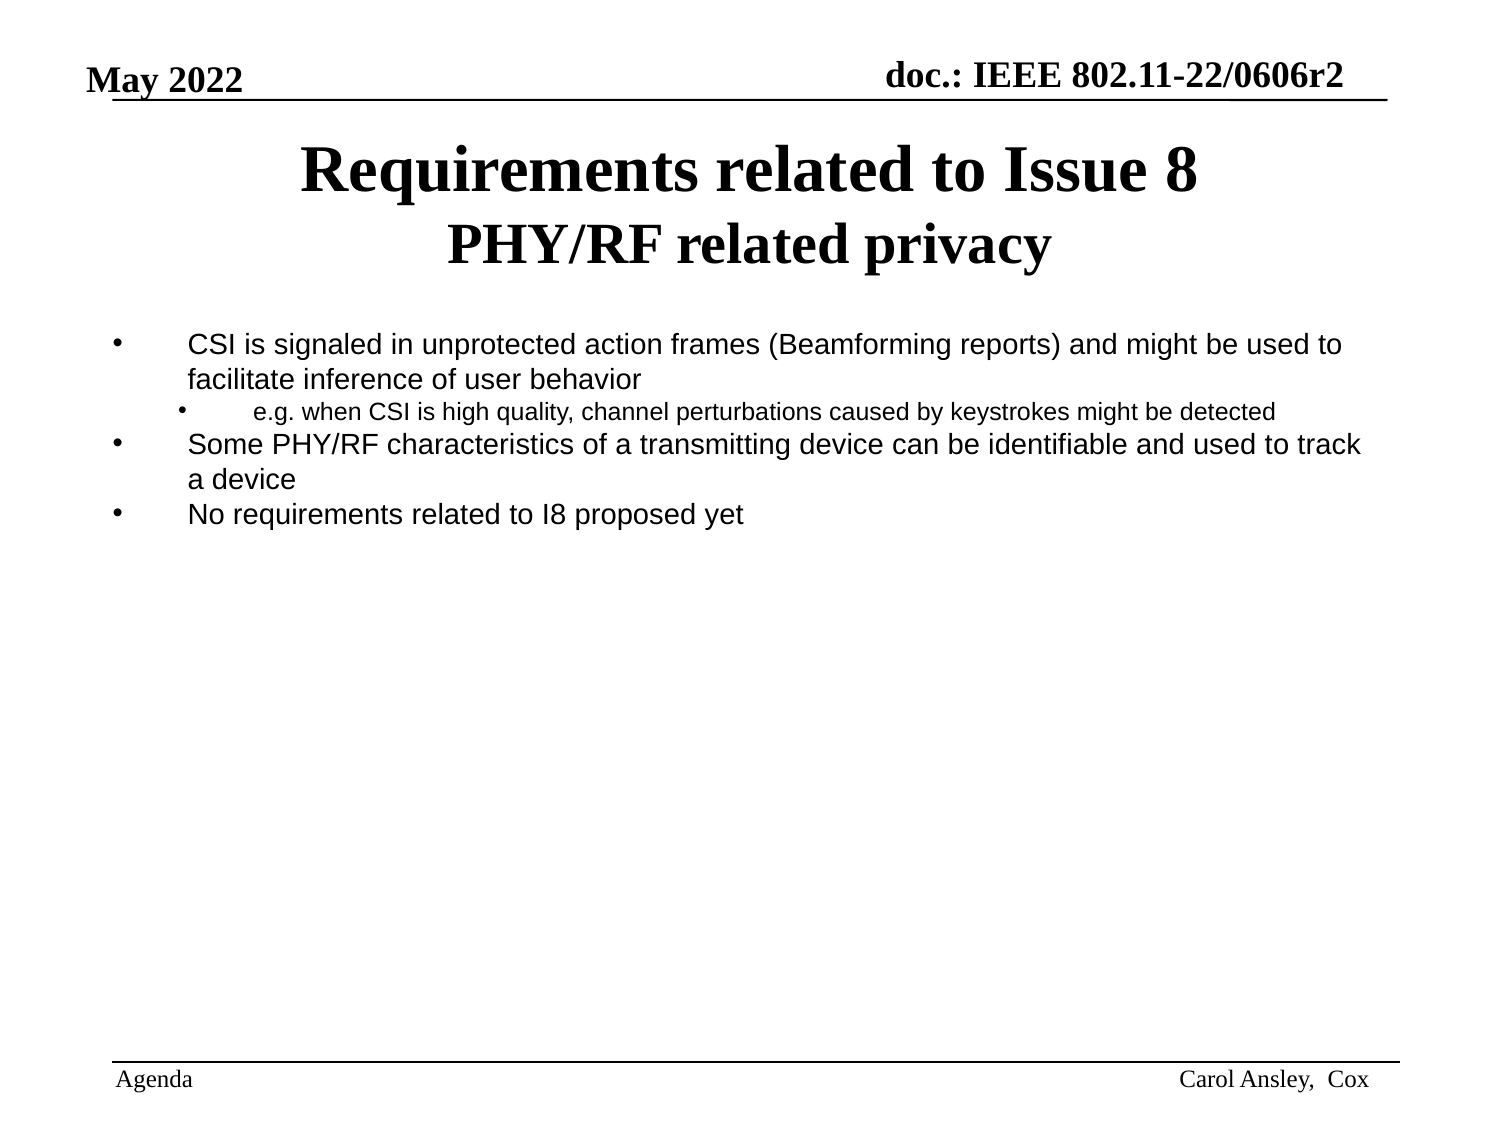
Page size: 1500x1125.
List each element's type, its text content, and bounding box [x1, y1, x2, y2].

title Requirements related to Issue 8 PHY/RF related privacy [111, 111, 1388, 288]
list CSI is signaled in unprotected action frames (Beamforming reports) and might be used to facilitate inference of user behavior e.g. when CSI is high quality, channel perturbations caused by keystrokes might be detected Some PHY/RF characteristics of a transmitting device can be identifiable and used to track a device No requirements related to I8 proposed yet [111, 324, 1388, 1001]
